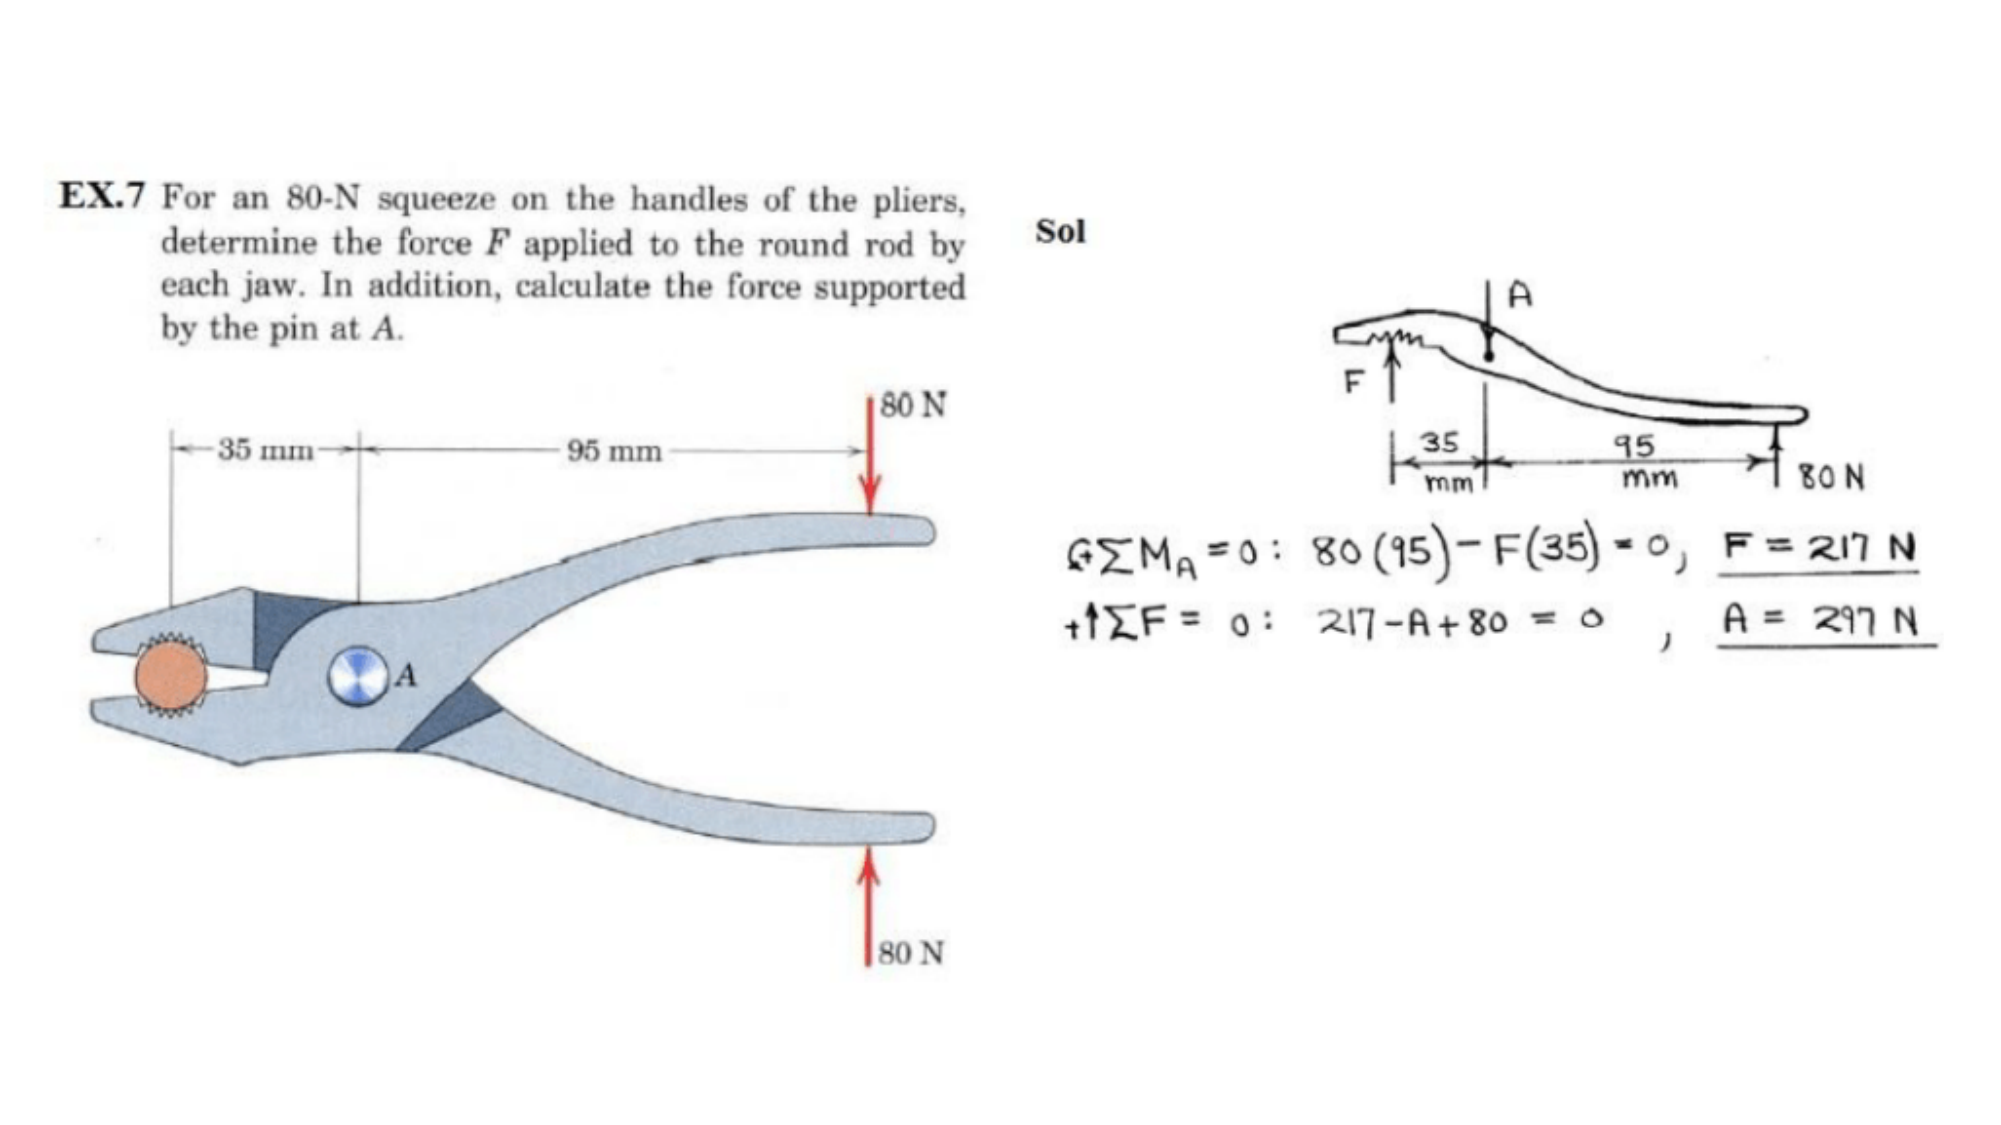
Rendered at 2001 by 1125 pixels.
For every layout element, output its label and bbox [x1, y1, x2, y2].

picture [21, 152, 1944, 984]
